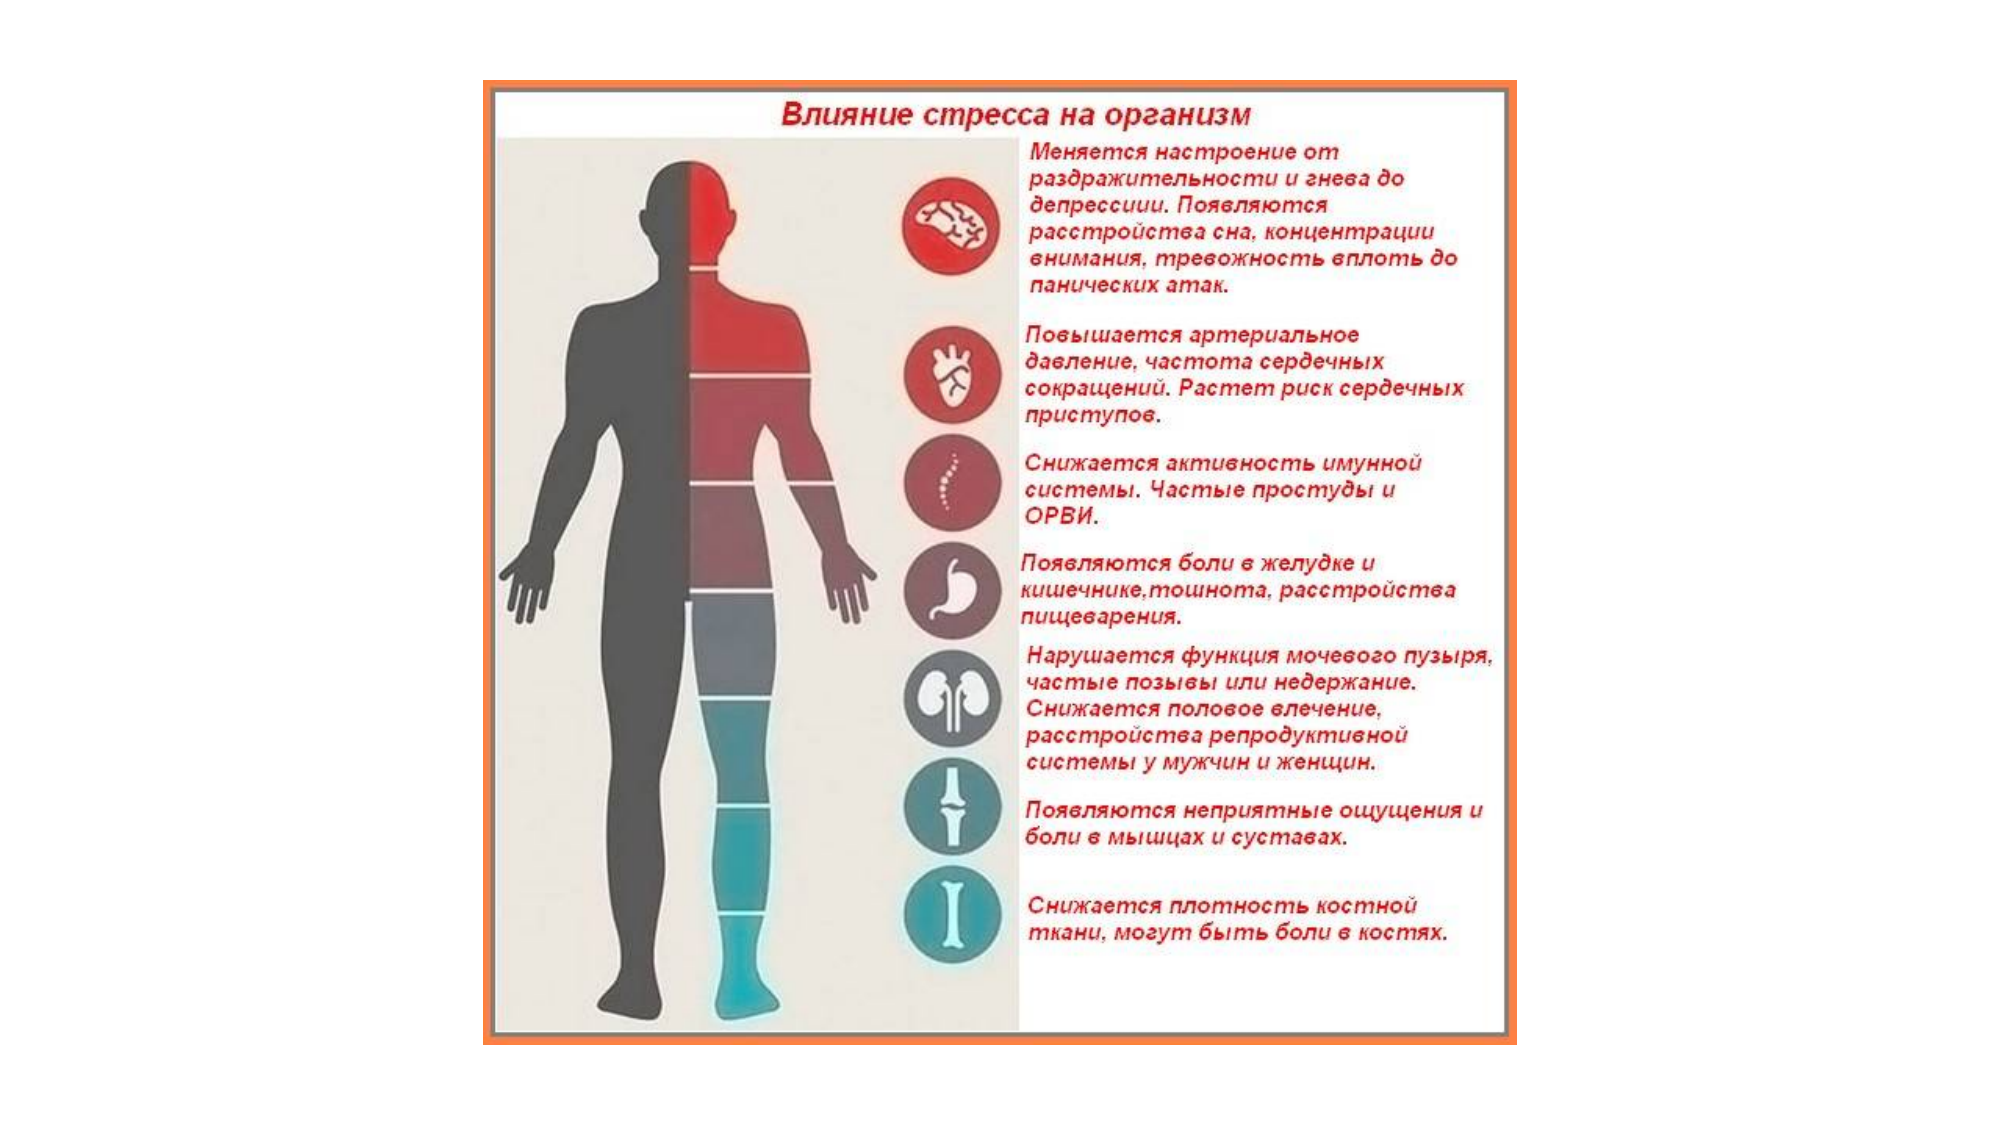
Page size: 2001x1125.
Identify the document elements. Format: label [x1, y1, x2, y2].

picture [483, 80, 1517, 1045]
